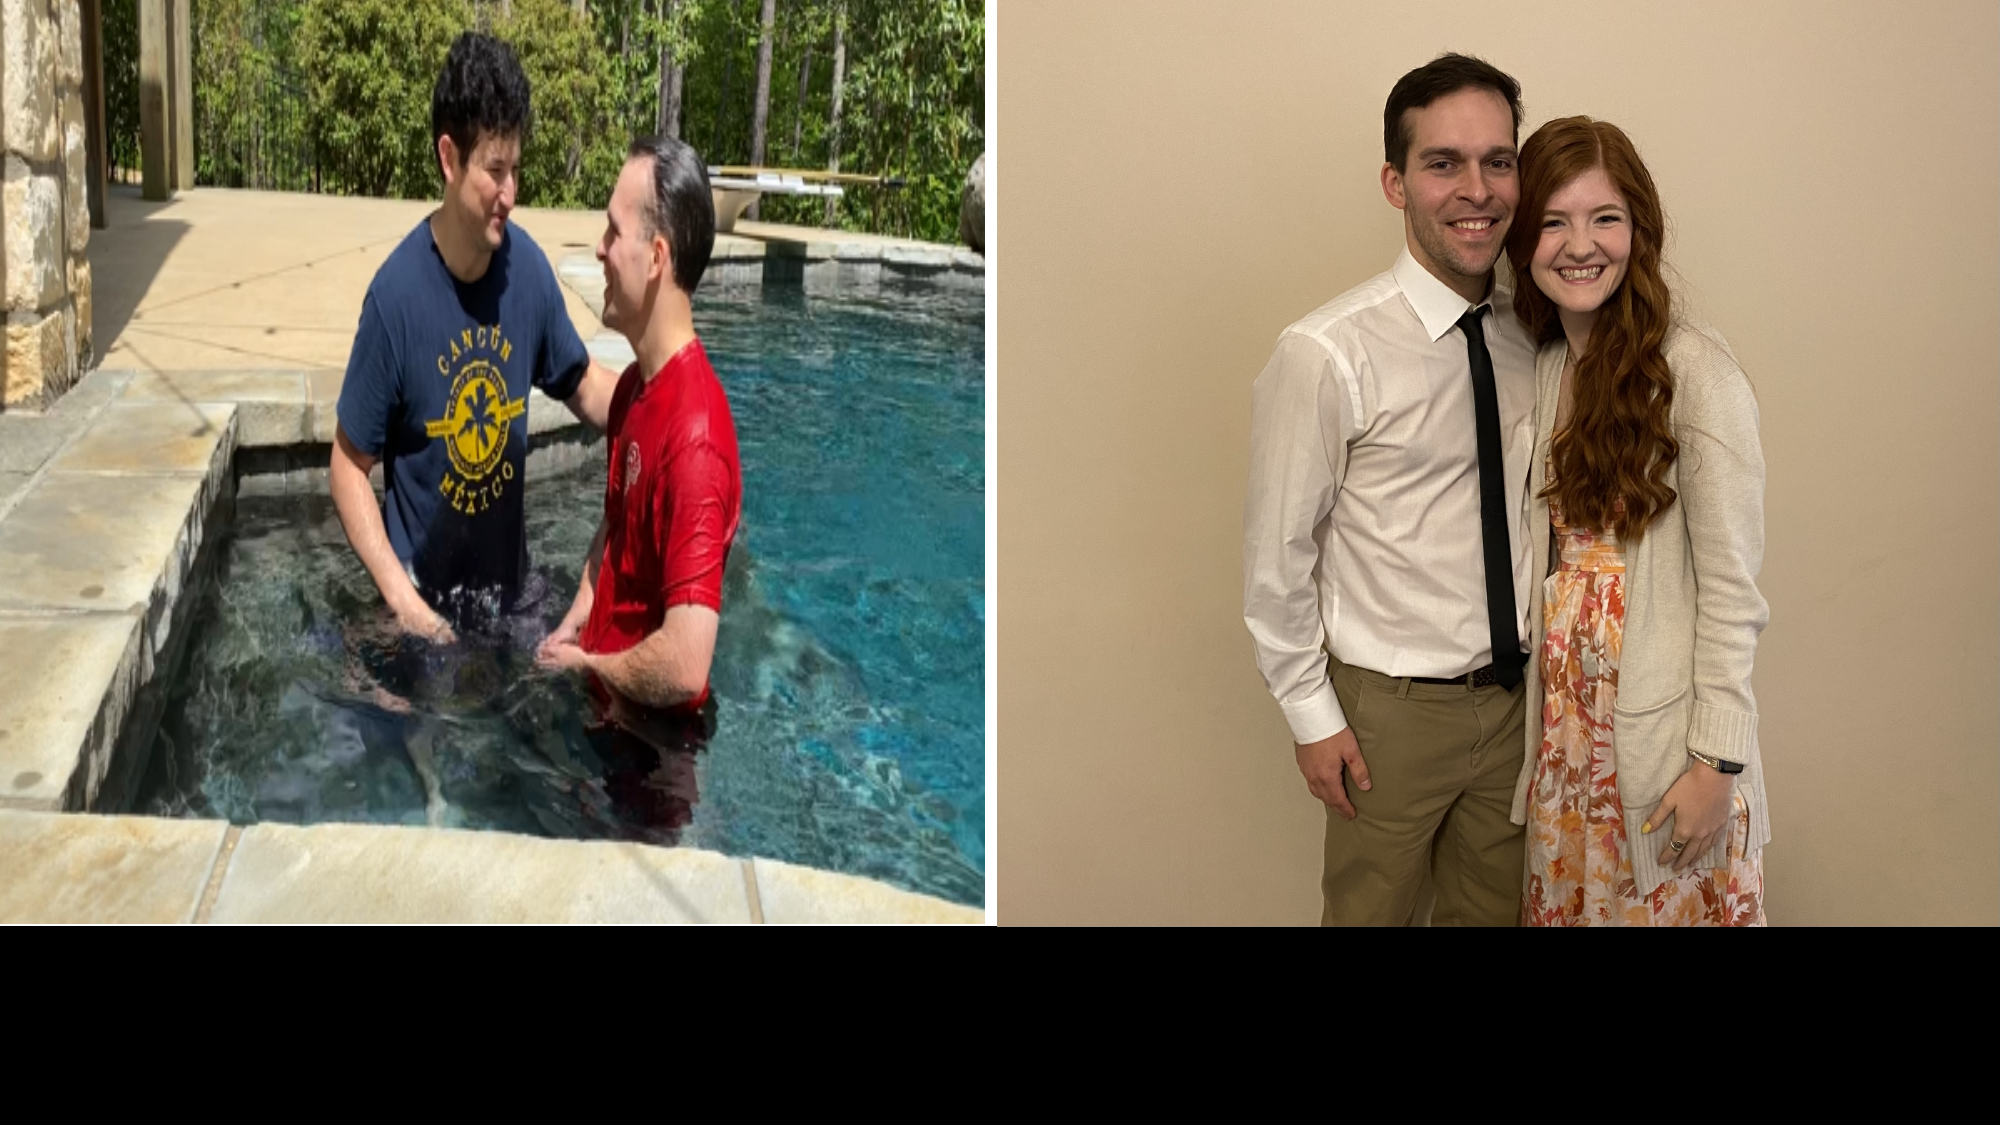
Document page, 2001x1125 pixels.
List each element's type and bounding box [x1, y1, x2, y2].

picture [997, 0, 2000, 927]
text_box [0, 925, 2000, 1125]
picture [0, 0, 985, 924]
